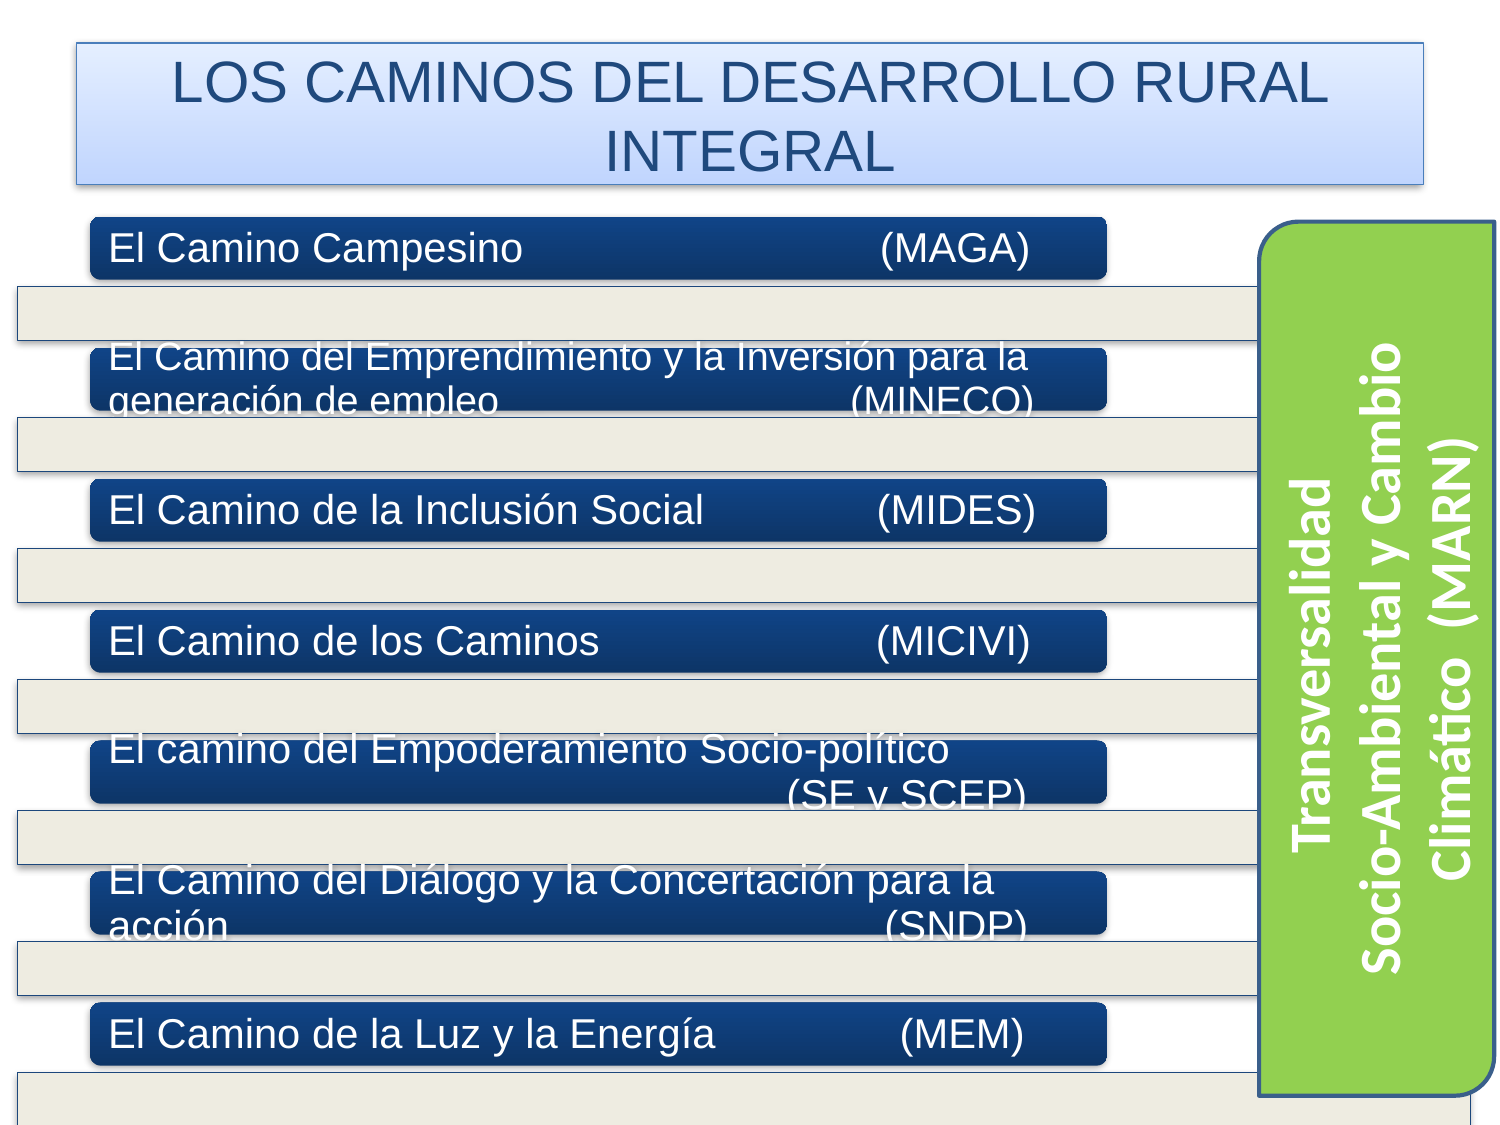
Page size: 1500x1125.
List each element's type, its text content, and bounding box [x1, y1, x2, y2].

text_box Transversalidad Socio-Ambiental y Cambio Climático (MARN) [1475, 219, 1497, 1093]
title LOS CAMINOS DEL DESARROLLO RURAL INTEGRAL [76, 42, 1424, 185]
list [17, 209, 1471, 1125]
